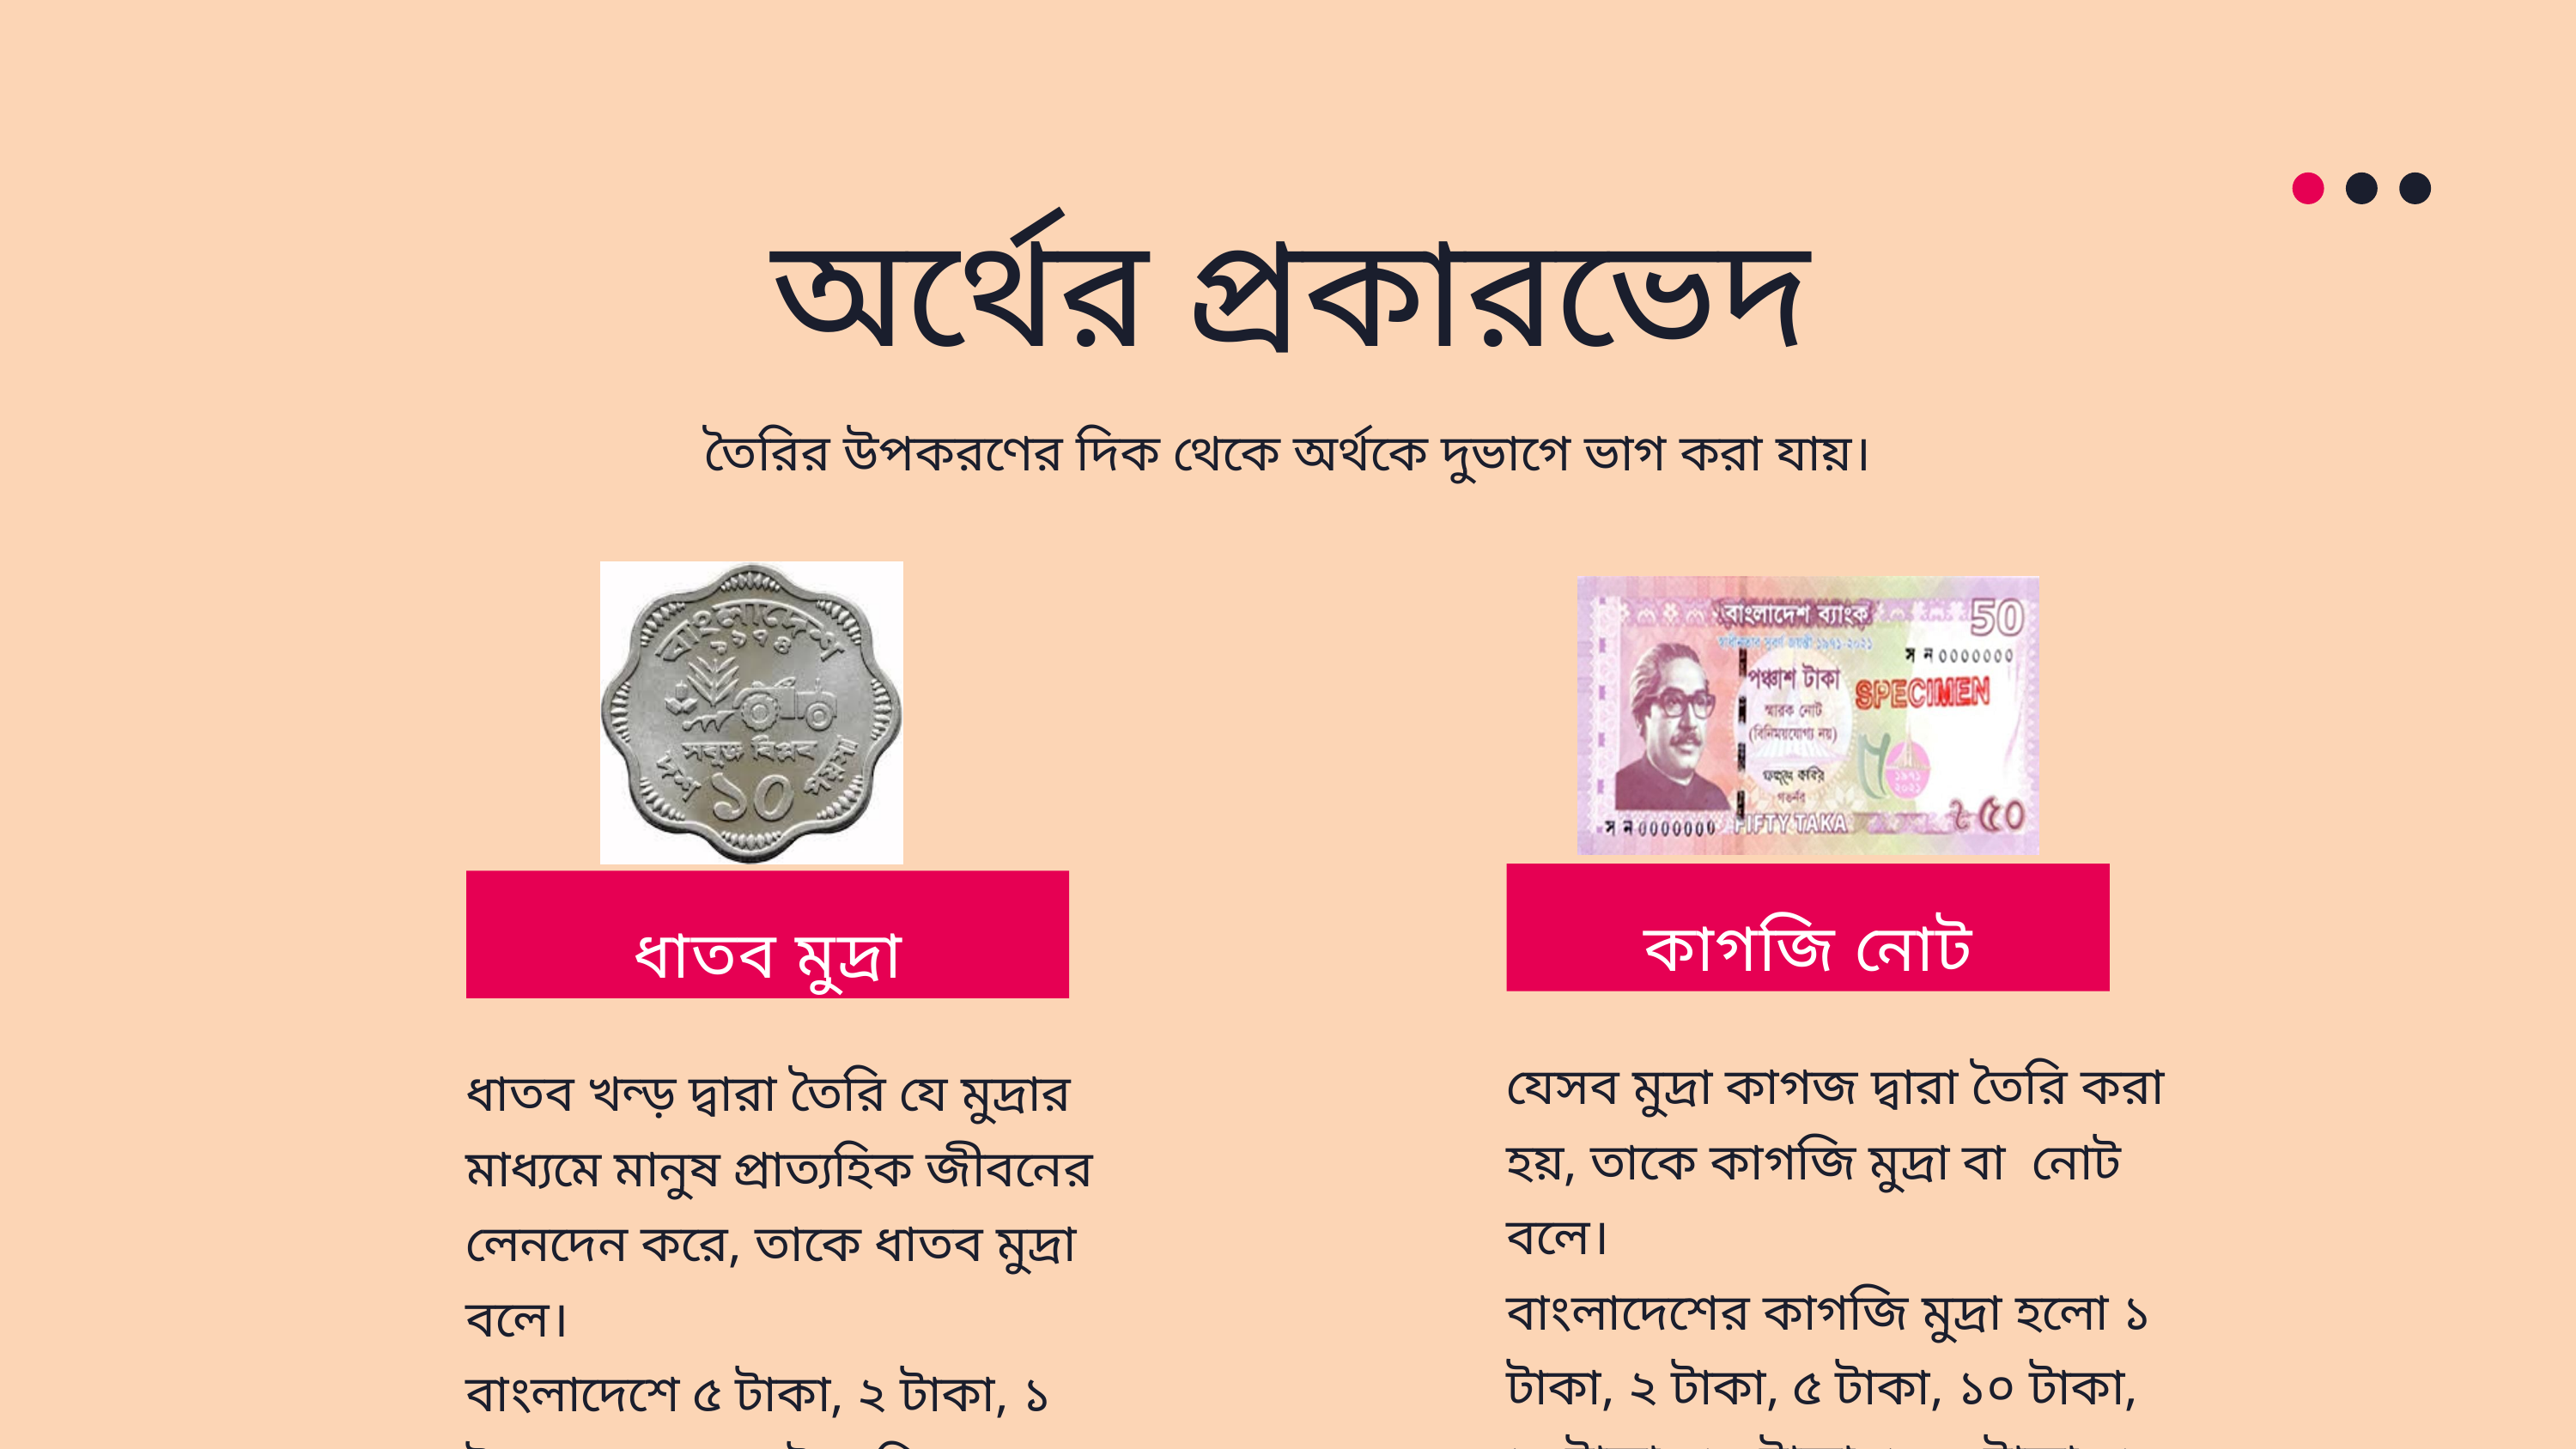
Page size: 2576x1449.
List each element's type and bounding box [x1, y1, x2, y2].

text_box [465, 209, 2111, 457]
picture [600, 561, 903, 864]
picture [1577, 576, 2040, 856]
text_box [1506, 863, 2212, 1416]
text_box [2292, 172, 2432, 205]
text_box [465, 870, 1171, 1422]
